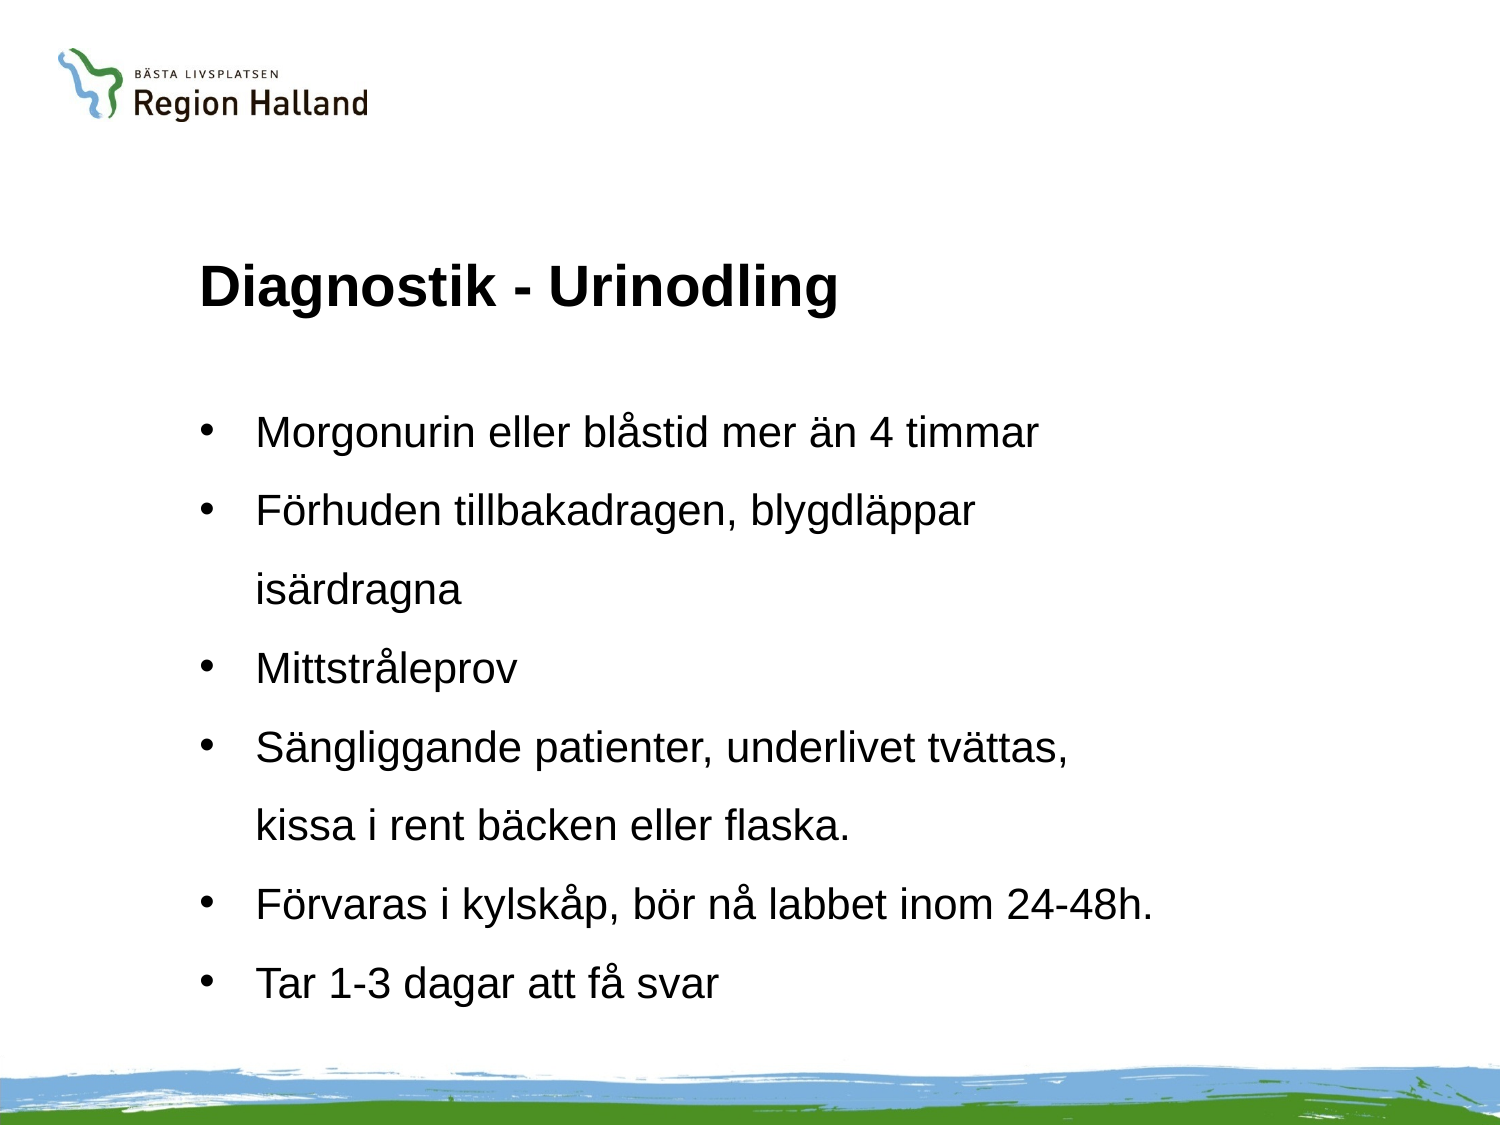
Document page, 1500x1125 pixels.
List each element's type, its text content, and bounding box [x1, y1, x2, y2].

list Morgonurin eller blåstid mer än 4 timmar Förhuden tillbakadragen, blygdläppar isärdragna Mittstråleprov Sängliggande patienter, underlivet tvättas, kissa i rent bäcken eller flaska. Förvaras i kylskåp, bör nå labbet inom 24-48h. Tar 1-3 dagar att få svar [184, 369, 1195, 938]
title Diagnostik - Urinodling [184, 208, 1387, 359]
picture [58, 48, 367, 122]
picture [0, 1055, 1500, 1125]
